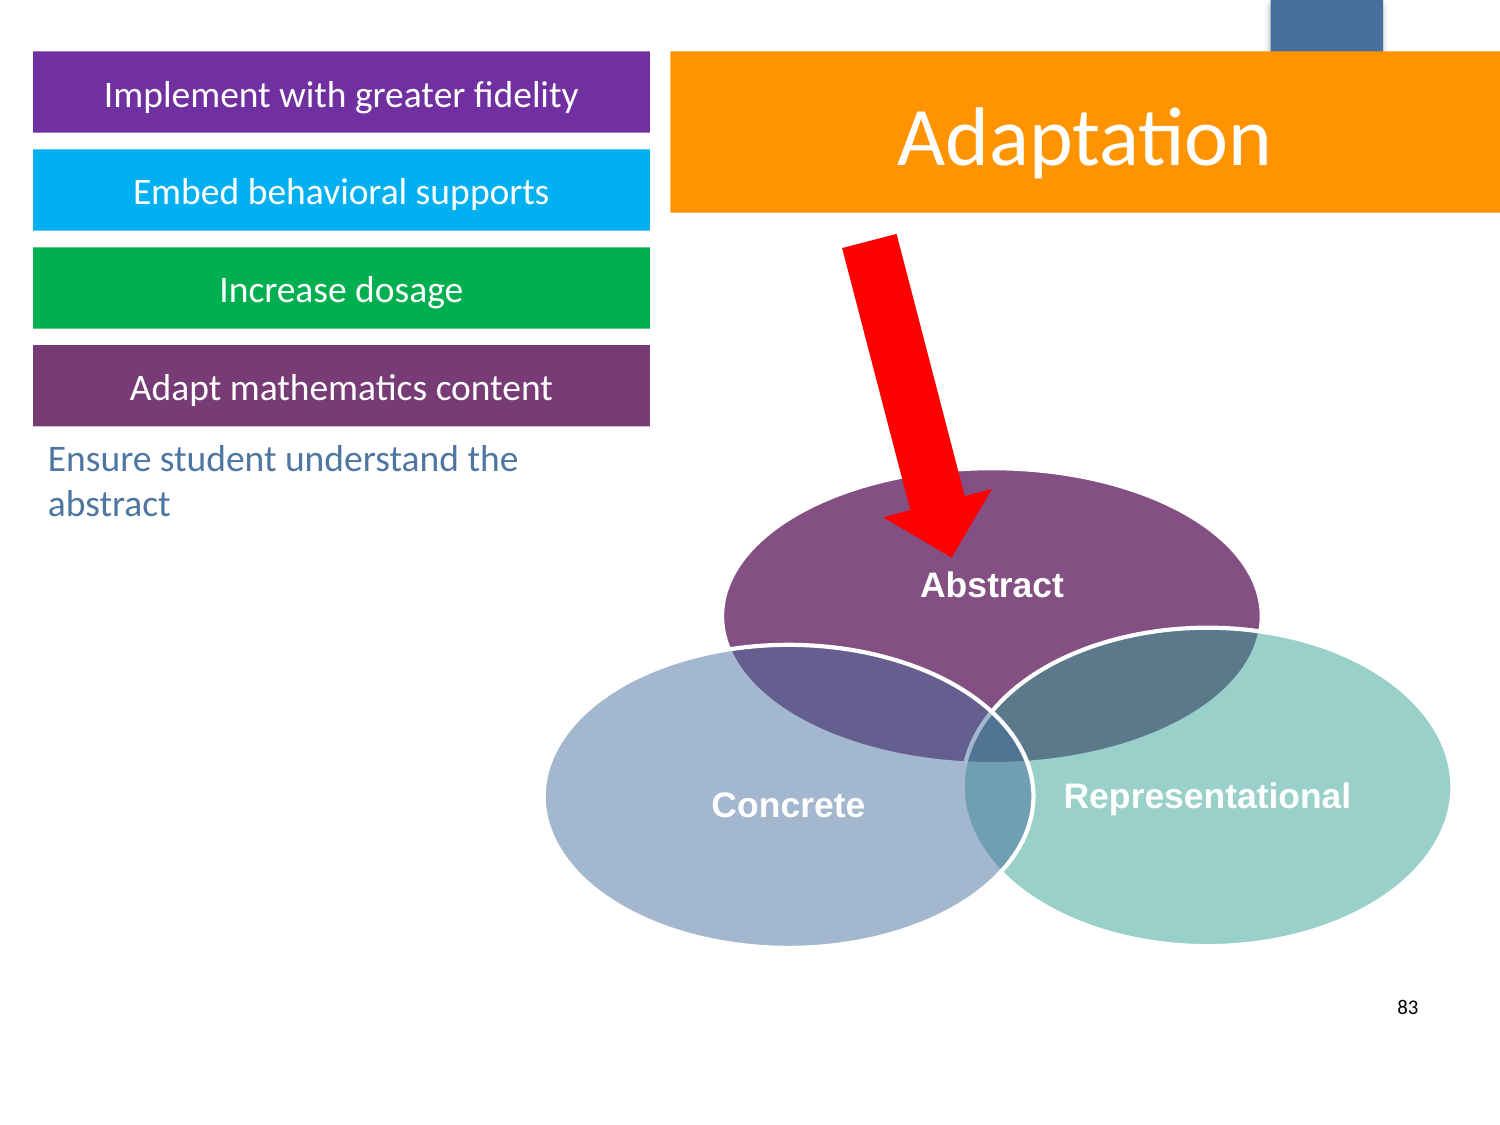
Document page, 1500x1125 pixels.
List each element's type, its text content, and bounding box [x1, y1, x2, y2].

text_box [840, 231, 960, 466]
text_box Embed behavioral supports [31, 147, 652, 233]
text_box Implement with greater fidelity [31, 49, 652, 135]
text_box Adapt mathematics content [31, 343, 652, 429]
text_box Adaptation [668, 49, 1500, 215]
text_box Ensure student understand the abstract [33, 426, 650, 532]
text_box Increase dosage [31, 245, 652, 331]
slide_number 83 [1397, 1007, 1419, 1019]
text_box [439, 467, 1500, 1000]
